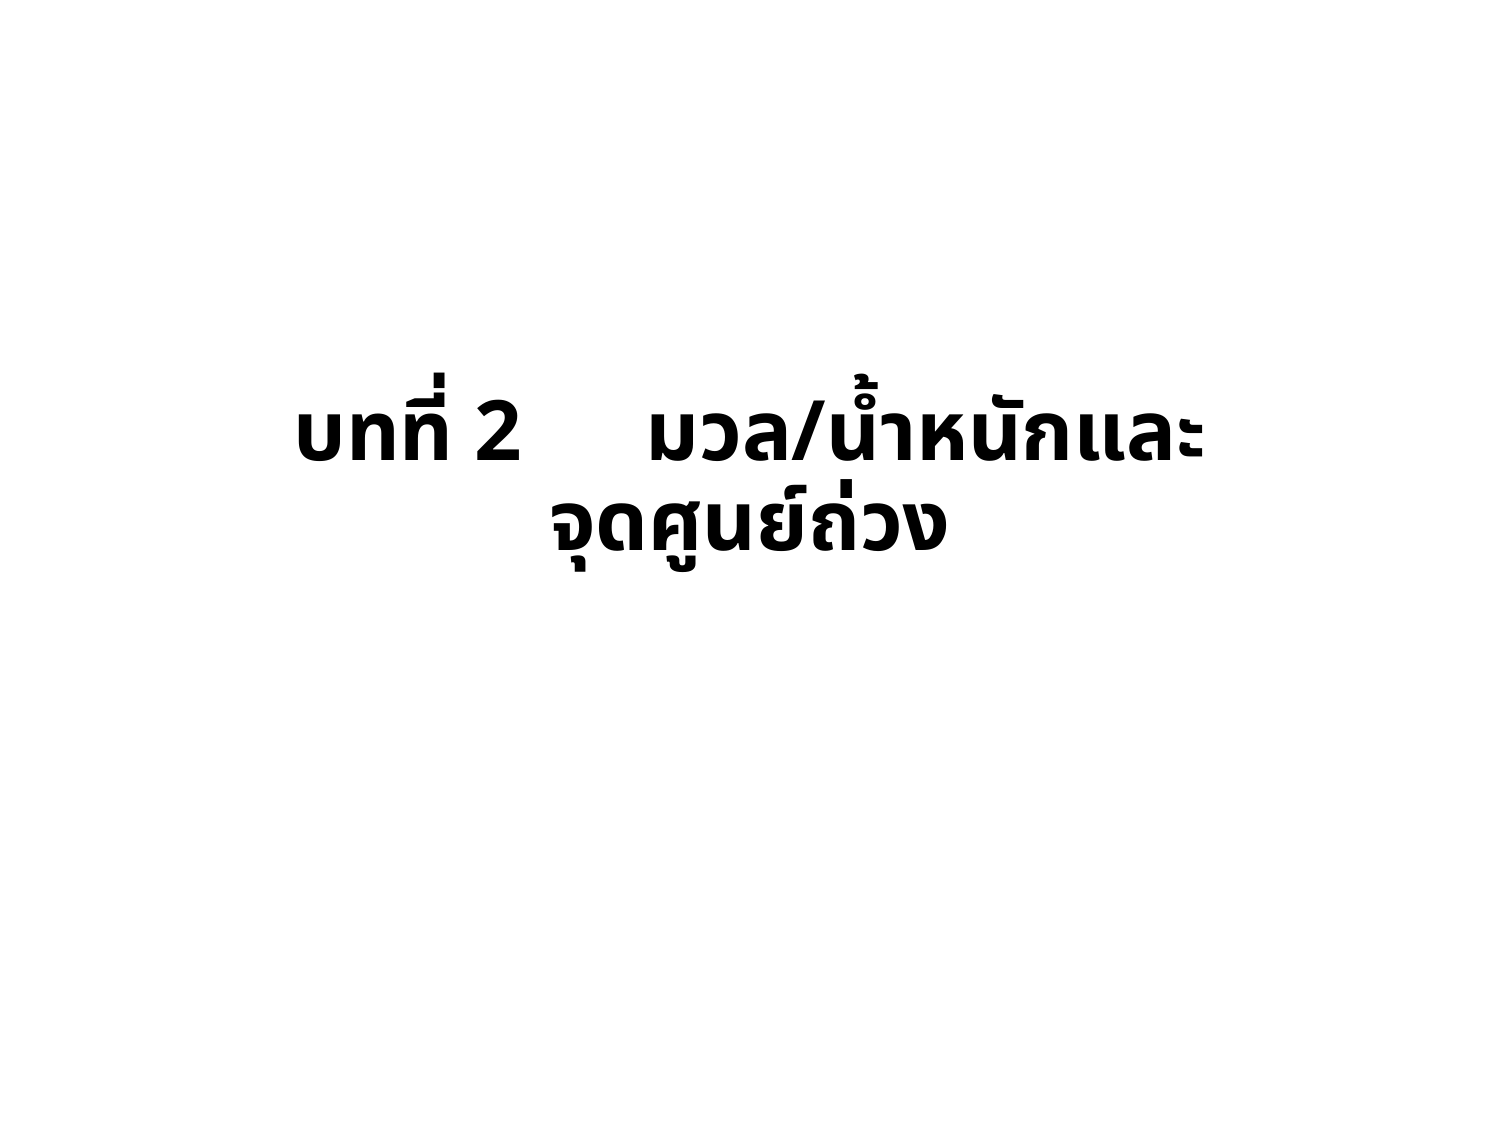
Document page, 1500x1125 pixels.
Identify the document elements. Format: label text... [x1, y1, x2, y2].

title บทที่ 2 มวล/น้ำหนักและจุดศูนย์ถ่วง [112, 477, 1388, 576]
